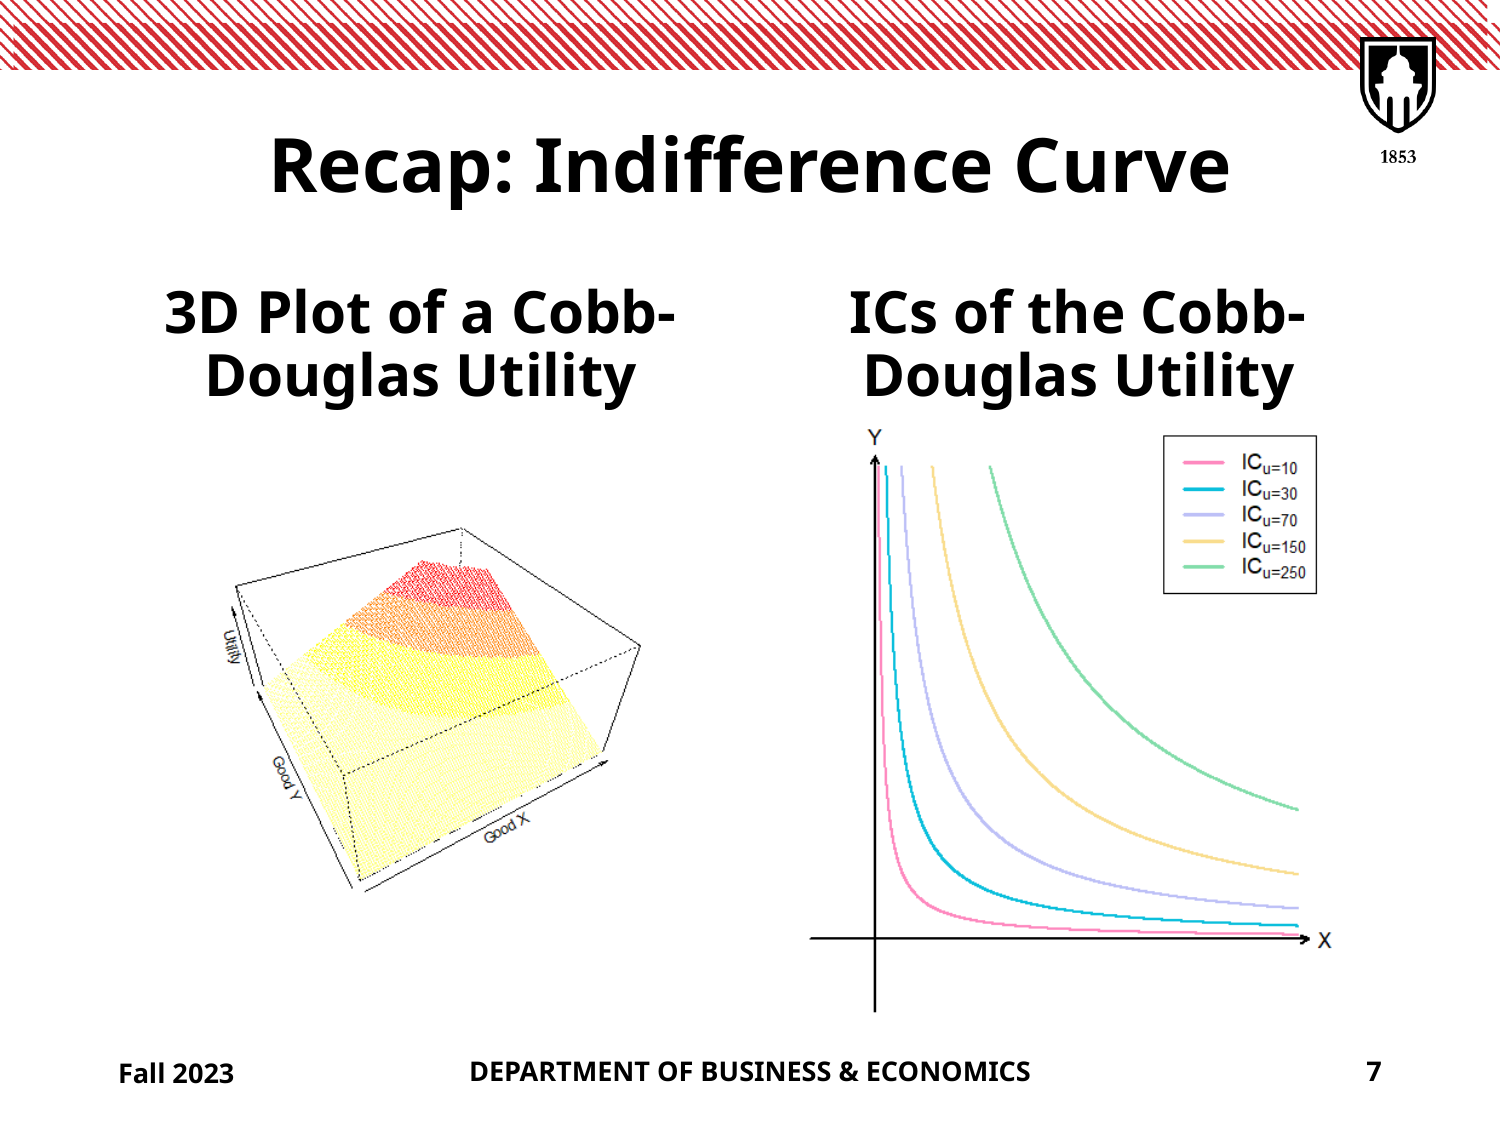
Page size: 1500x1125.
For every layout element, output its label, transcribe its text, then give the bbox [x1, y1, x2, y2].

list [148, 410, 693, 1016]
slide_number 7 [1059, 1042, 1397, 1103]
picture [0, 0, 1500, 163]
list 3D Plot of a Cobb-Douglas Utility Function [103, 275, 738, 411]
list ICs of the Cobb-Douglas Utility Function [759, 275, 1398, 411]
title Recap: Indifference Curve [103, 59, 1398, 278]
footer DEPARTMENT OF BUSINESS & ECONOMICS [277, 1042, 1059, 1103]
slide_number Fall 2023 [103, 1042, 277, 1103]
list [806, 410, 1351, 1016]
